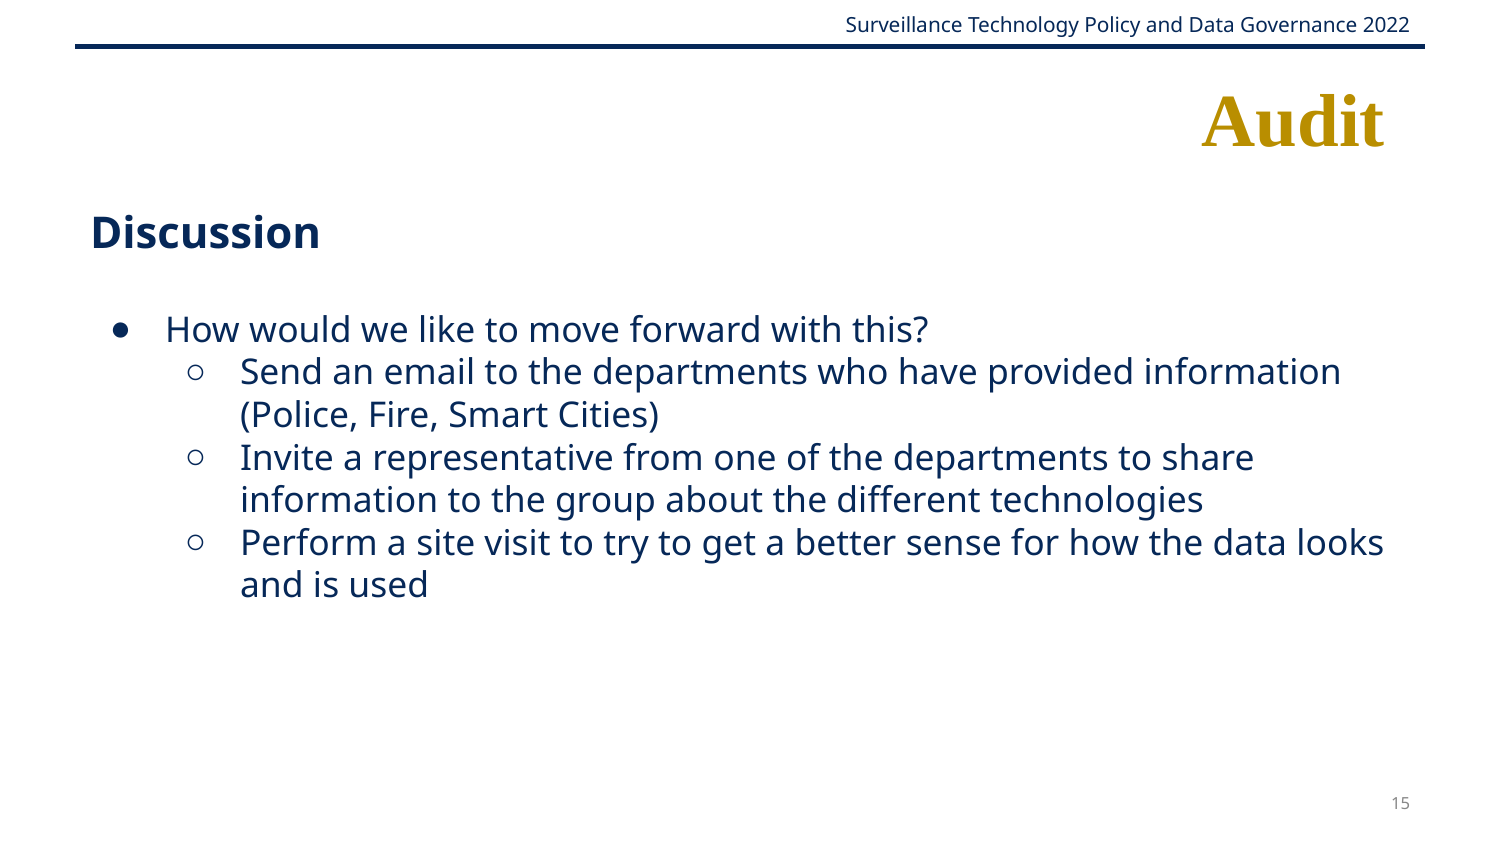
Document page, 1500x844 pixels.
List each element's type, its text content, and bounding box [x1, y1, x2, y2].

list Discussion How would we like to move forward with this? Send an email to the departments who have provided information (Police, Fire, Smart Cities) Invite a representative from one of the departments to share information to the group about the different technologies Perform a site visit to try to get a better sense for how the data looks and is used [75, 196, 1425, 754]
title Audit [50, 97, 1400, 225]
